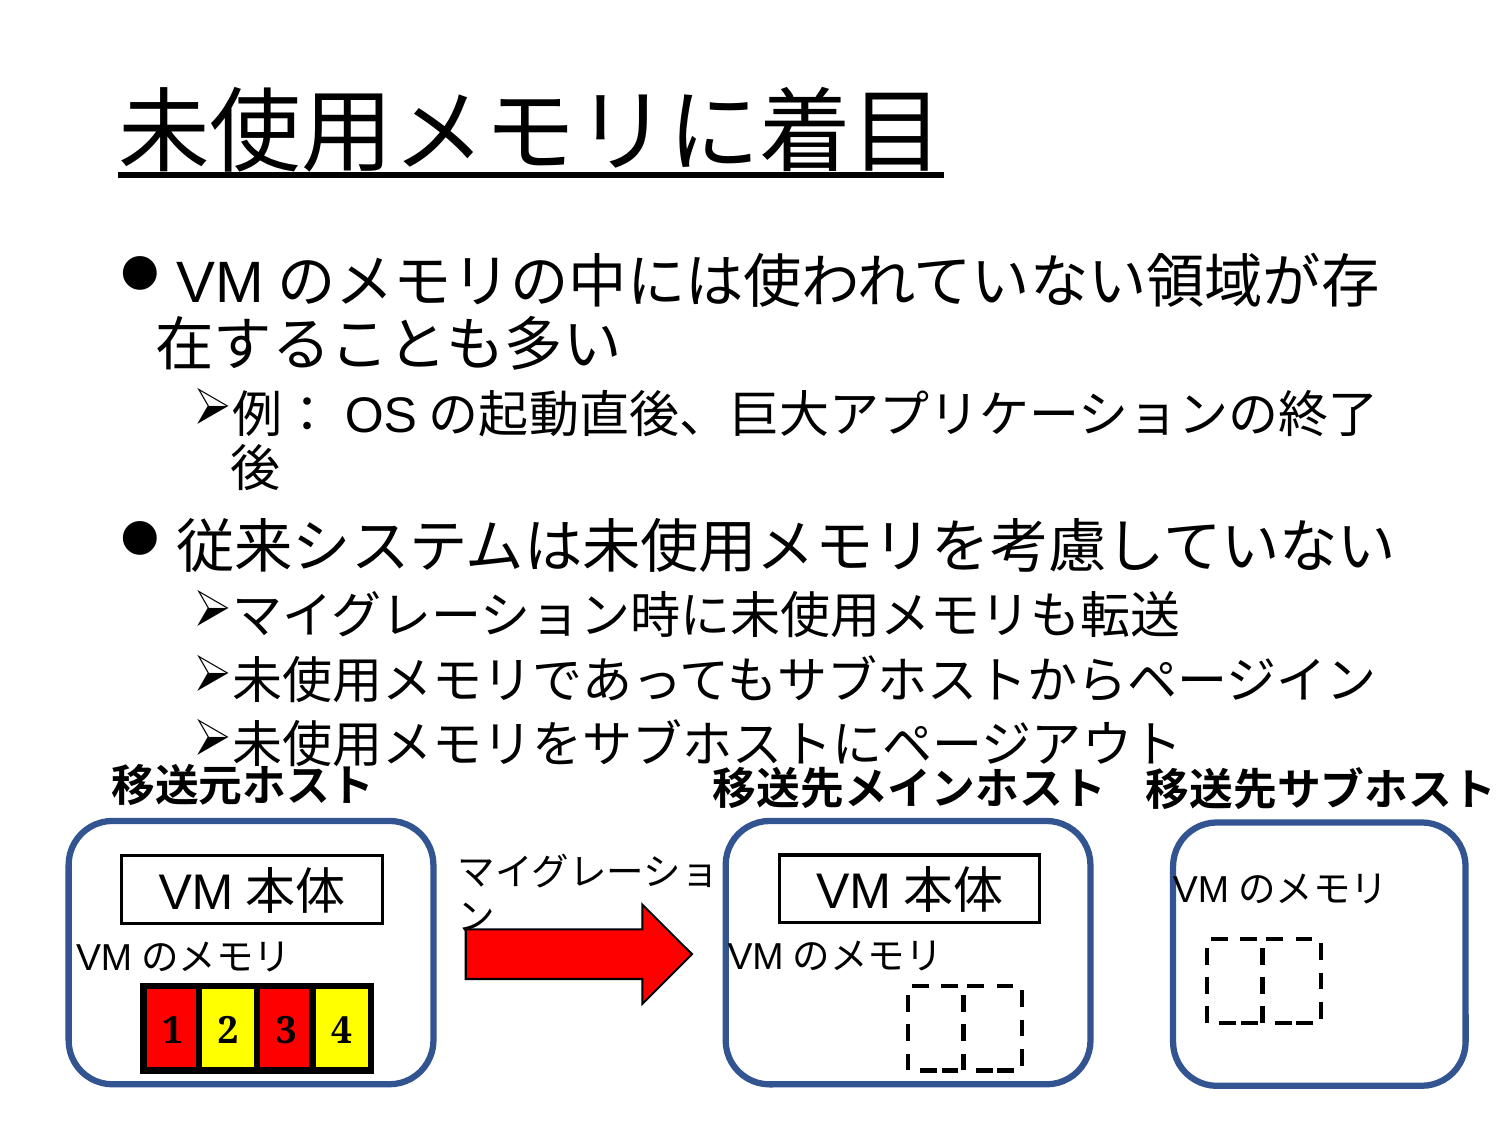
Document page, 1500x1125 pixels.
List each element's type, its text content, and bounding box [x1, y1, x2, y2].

text_box VMのメモリ [1158, 857, 1403, 918]
text_box 移送先メインホスト [697, 753, 1122, 821]
text_box VMのメモリ [712, 925, 958, 985]
text_box 移送先サブホスト [1131, 754, 1500, 822]
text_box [907, 986, 1022, 1071]
text_box [1172, 822, 1467, 1087]
text_box VMのメモリ [61, 925, 306, 986]
text_box マイグレーション [442, 840, 744, 946]
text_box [143, 986, 257, 1071]
text_box VM本体 [778, 854, 1041, 923]
text_box [724, 821, 1092, 1086]
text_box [1206, 939, 1321, 1024]
text_box 移送元ホスト [96, 750, 389, 818]
text_box VM本体 [121, 855, 383, 924]
title 未使用メモリに着目 [103, 26, 1397, 245]
text_box [67, 819, 435, 1086]
text_box [464, 946, 694, 1007]
slide_number 6 [1263, 1044, 1500, 1105]
list VMのメモリの中には使われていない領域が存在することも多い 例：OSの起動直後、巨大アプリケーションの終了後 従来システムは未使用メモリを考慮していない マイグレーション時に未使用メモリも転送 未使用メモリであってもサブホストからページイン 未使用メモリをサブホストにページアウト [103, 245, 1437, 1024]
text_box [257, 986, 372, 1071]
